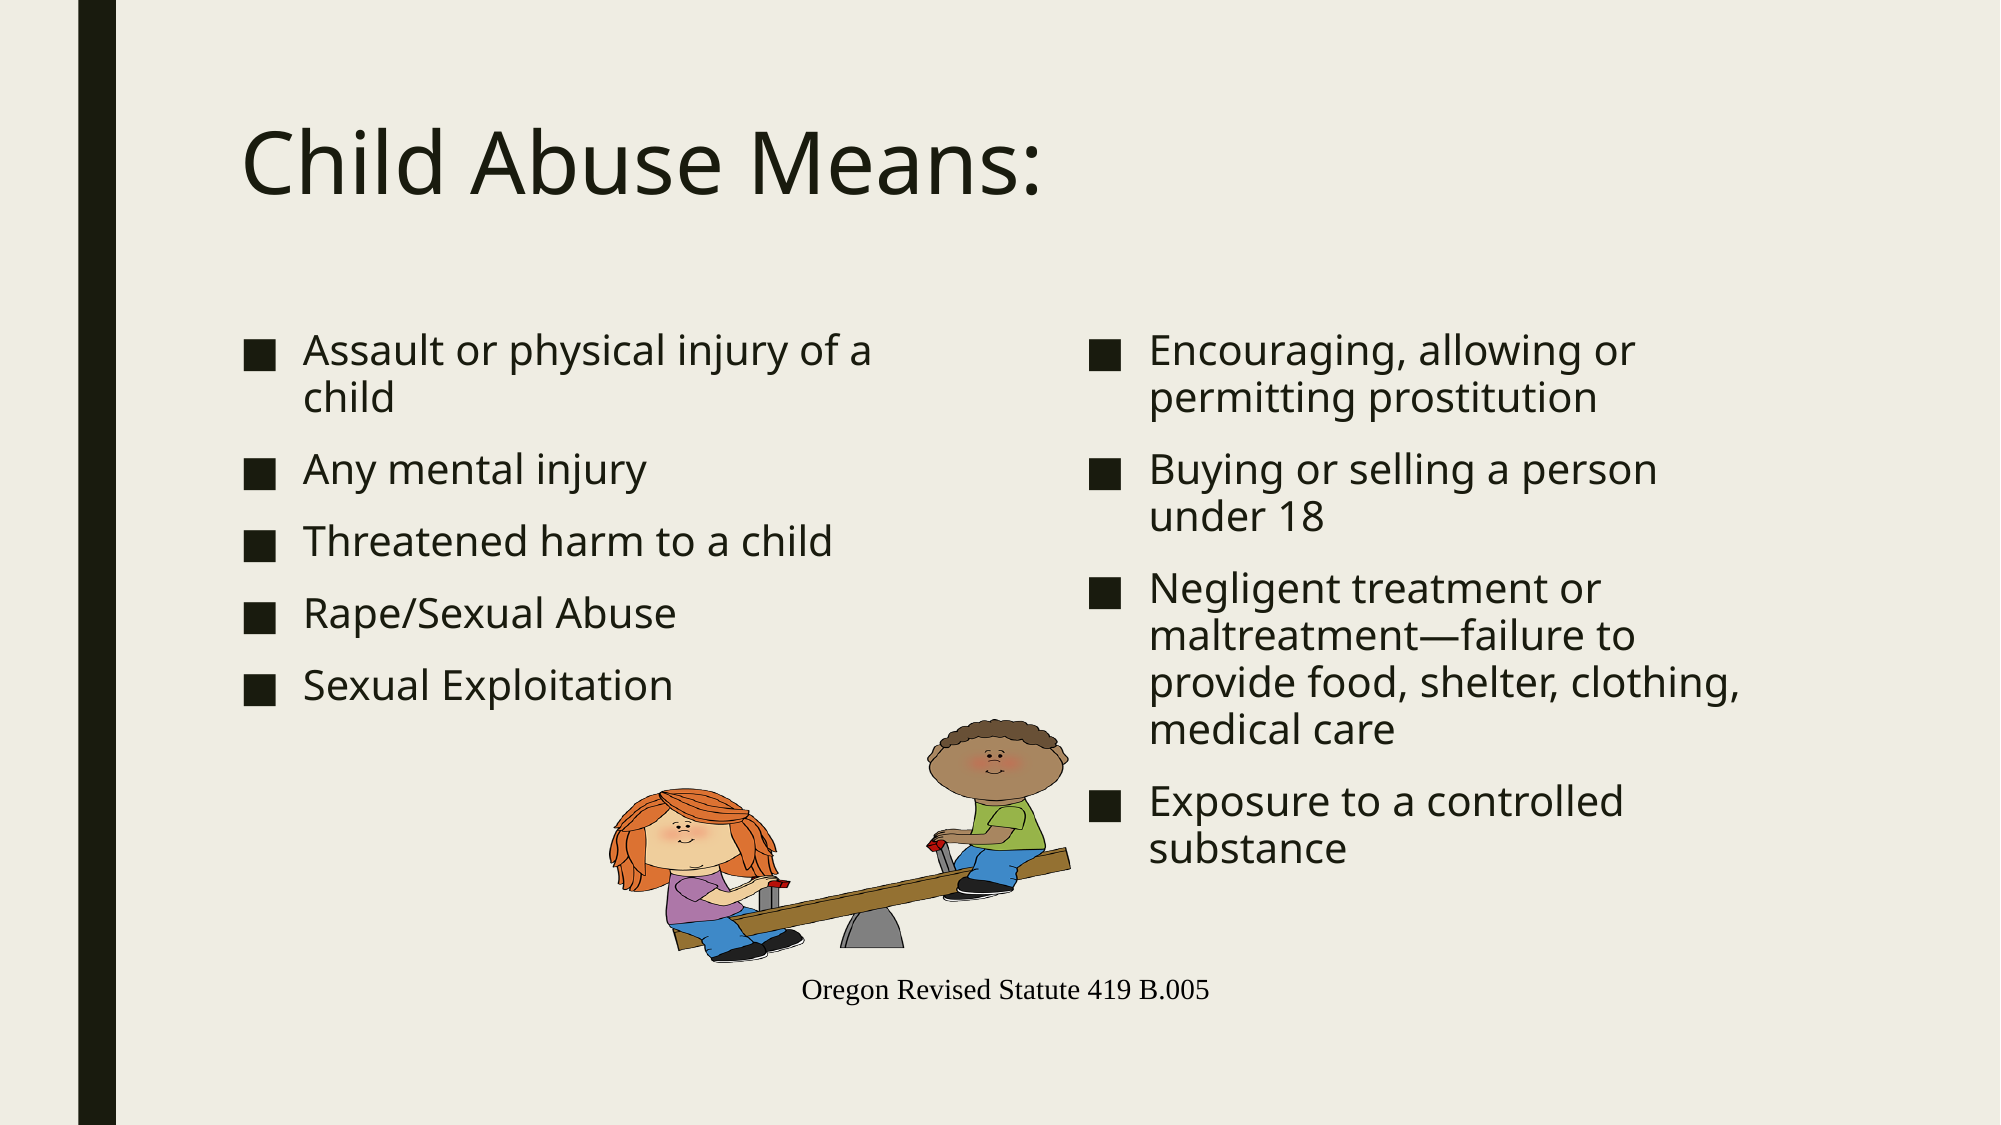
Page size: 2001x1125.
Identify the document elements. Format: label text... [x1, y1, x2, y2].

text_box Oregon Revised Statute 419 B.005 [786, 962, 1422, 1013]
picture [609, 719, 1071, 963]
list Encouraging, allowing or permitting prostitution Buying or selling a person under 18 Negligent treatment or maltreatment—failure to provide food, shelter, clothing, medical care Exposure to a controlled substance [1070, 320, 1801, 963]
list Assault or physical injury of a child Any mental injury Threatened harm to a child Rape/Sexual Abuse Sexual Exploitation [225, 320, 955, 963]
title Child Abuse Means: [225, 112, 1800, 221]
